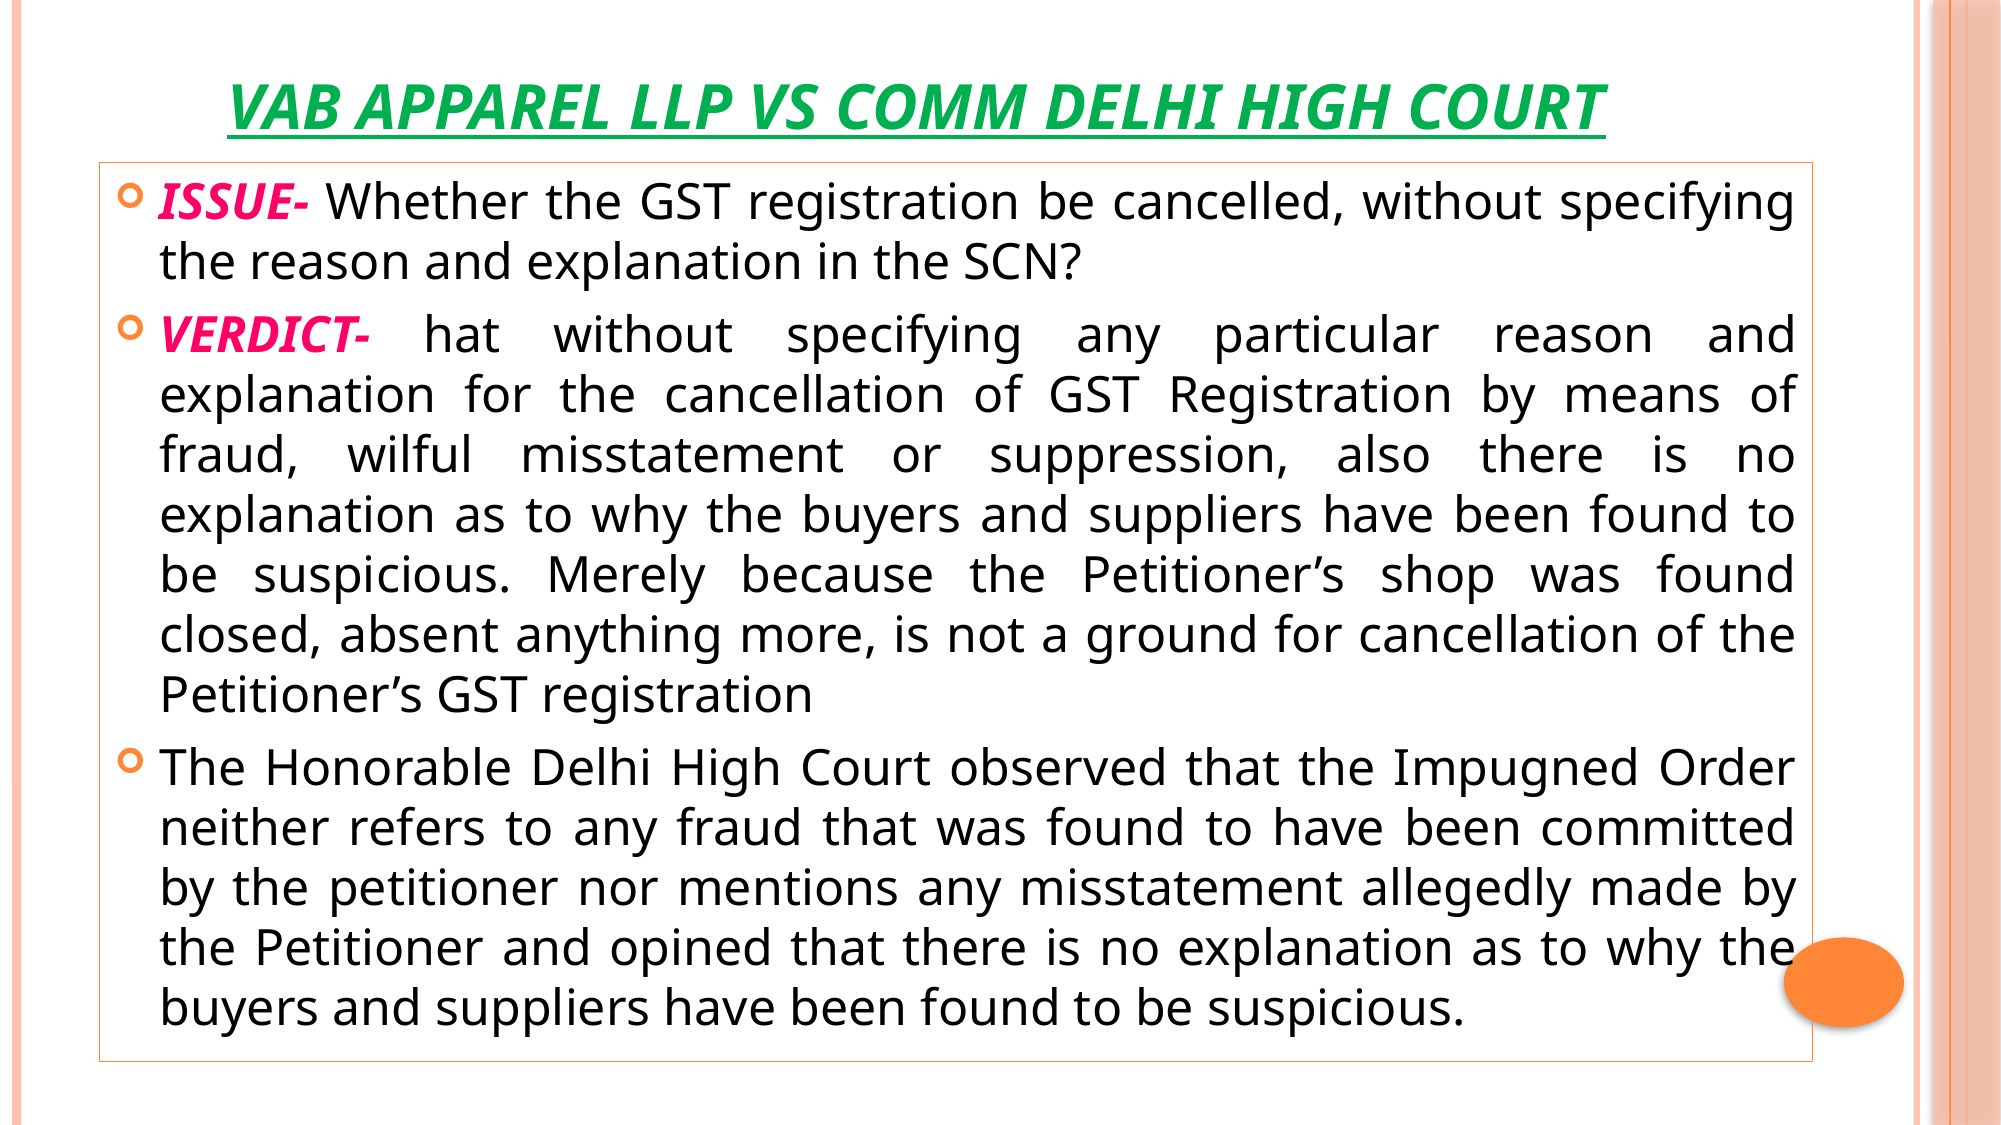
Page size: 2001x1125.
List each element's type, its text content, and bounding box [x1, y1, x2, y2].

title VAB APPAREL LLP VS COMM DELHI HIGH COURT [99, 0, 1734, 150]
list ISSUE- Whether the GST registration be cancelled, without specifying the reason and explanation in the SCN? VERDICT- hat without specifying any particular reason and explanation for the cancellation of GST Registration by means of fraud, wilful misstatement or suppression, also there is no explanation as to why the buyers and suppliers have been found to be suspicious. Merely because the Petitioner’s shop was found closed, absent anything more, is not a ground for cancellation of the Petitioner’s GST registration The Honorable Delhi High Court observed that the Impugned Order neither refers to any fraud that was found to have been committed by the petitioner nor mentions any misstatement allegedly made by the Petitioner and opined that there is no explanation as to why the buyers and suppliers have been found to be suspicious. [99, 162, 1813, 1062]
